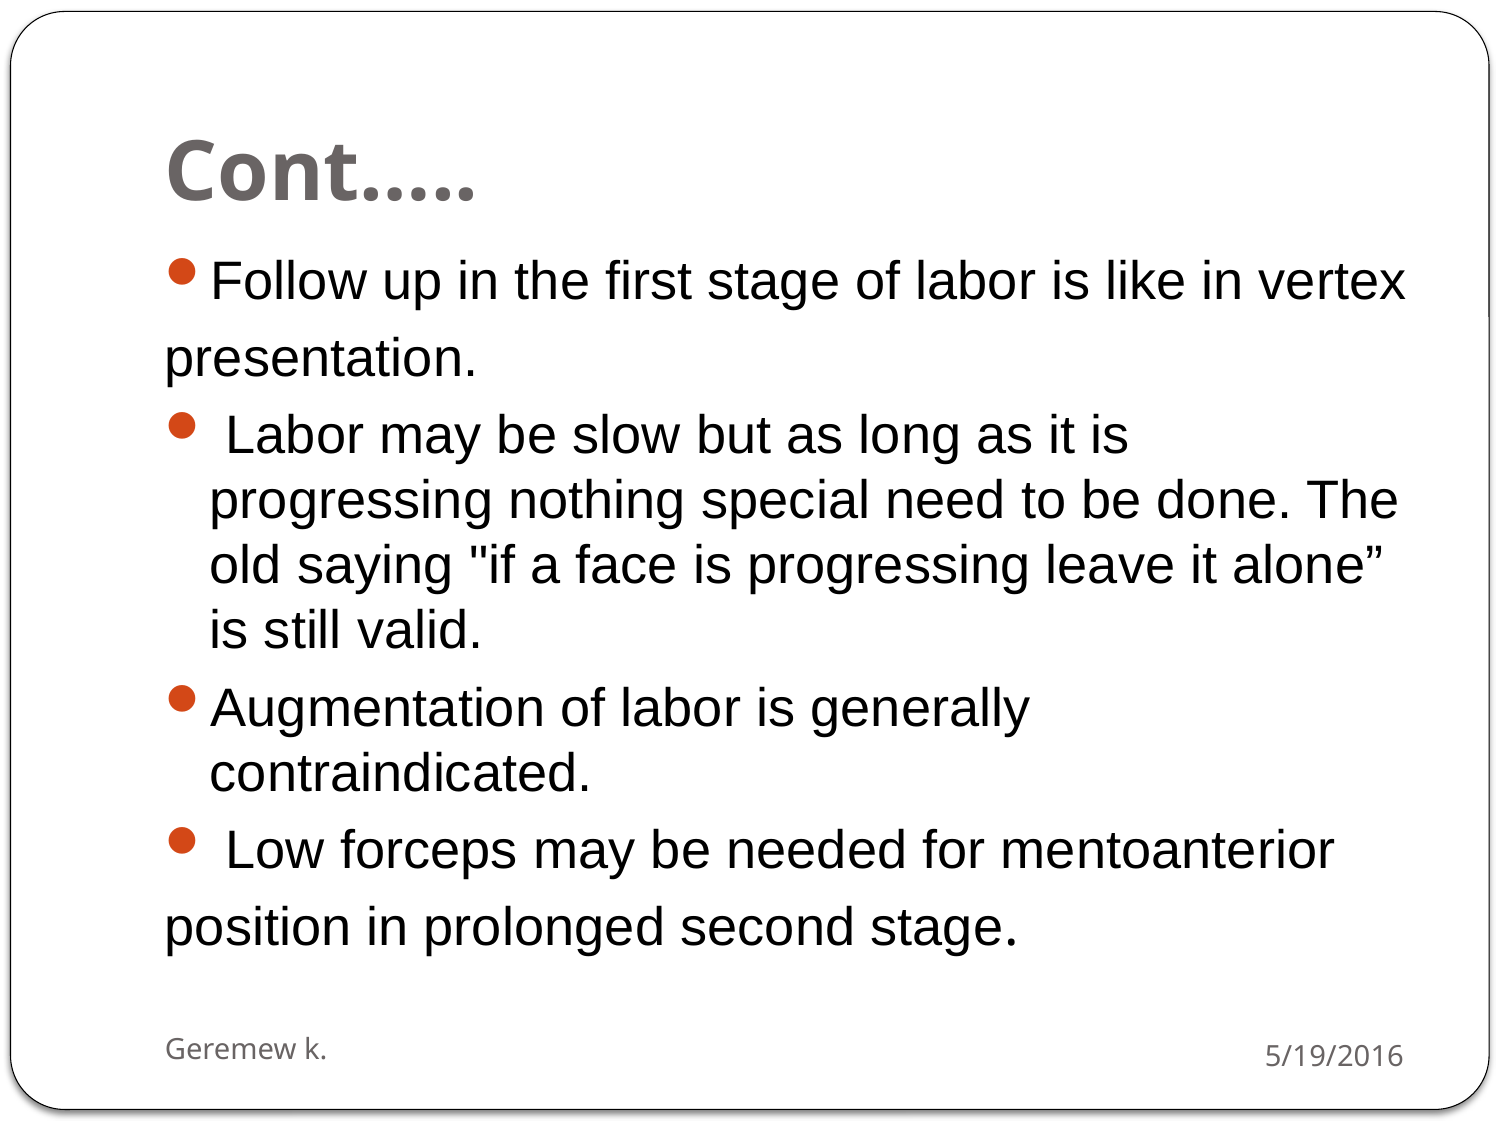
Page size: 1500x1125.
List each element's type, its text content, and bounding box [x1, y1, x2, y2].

footer Geremew k. [150, 1012, 800, 1088]
list Follow up in the first stage of labor is like in vertex presentation. Labor may be slow but as long as it is progressing nothing special need to be done. The old saying "if a face is progressing leave it alone” is still valid. Augmentation of labor is generally contraindicated. Low forceps may be needed for mentoanterior position in prolonged second stage. [150, 237, 1425, 988]
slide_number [1012, 1015, 1419, 1094]
title Cont….. [150, 45, 1425, 233]
